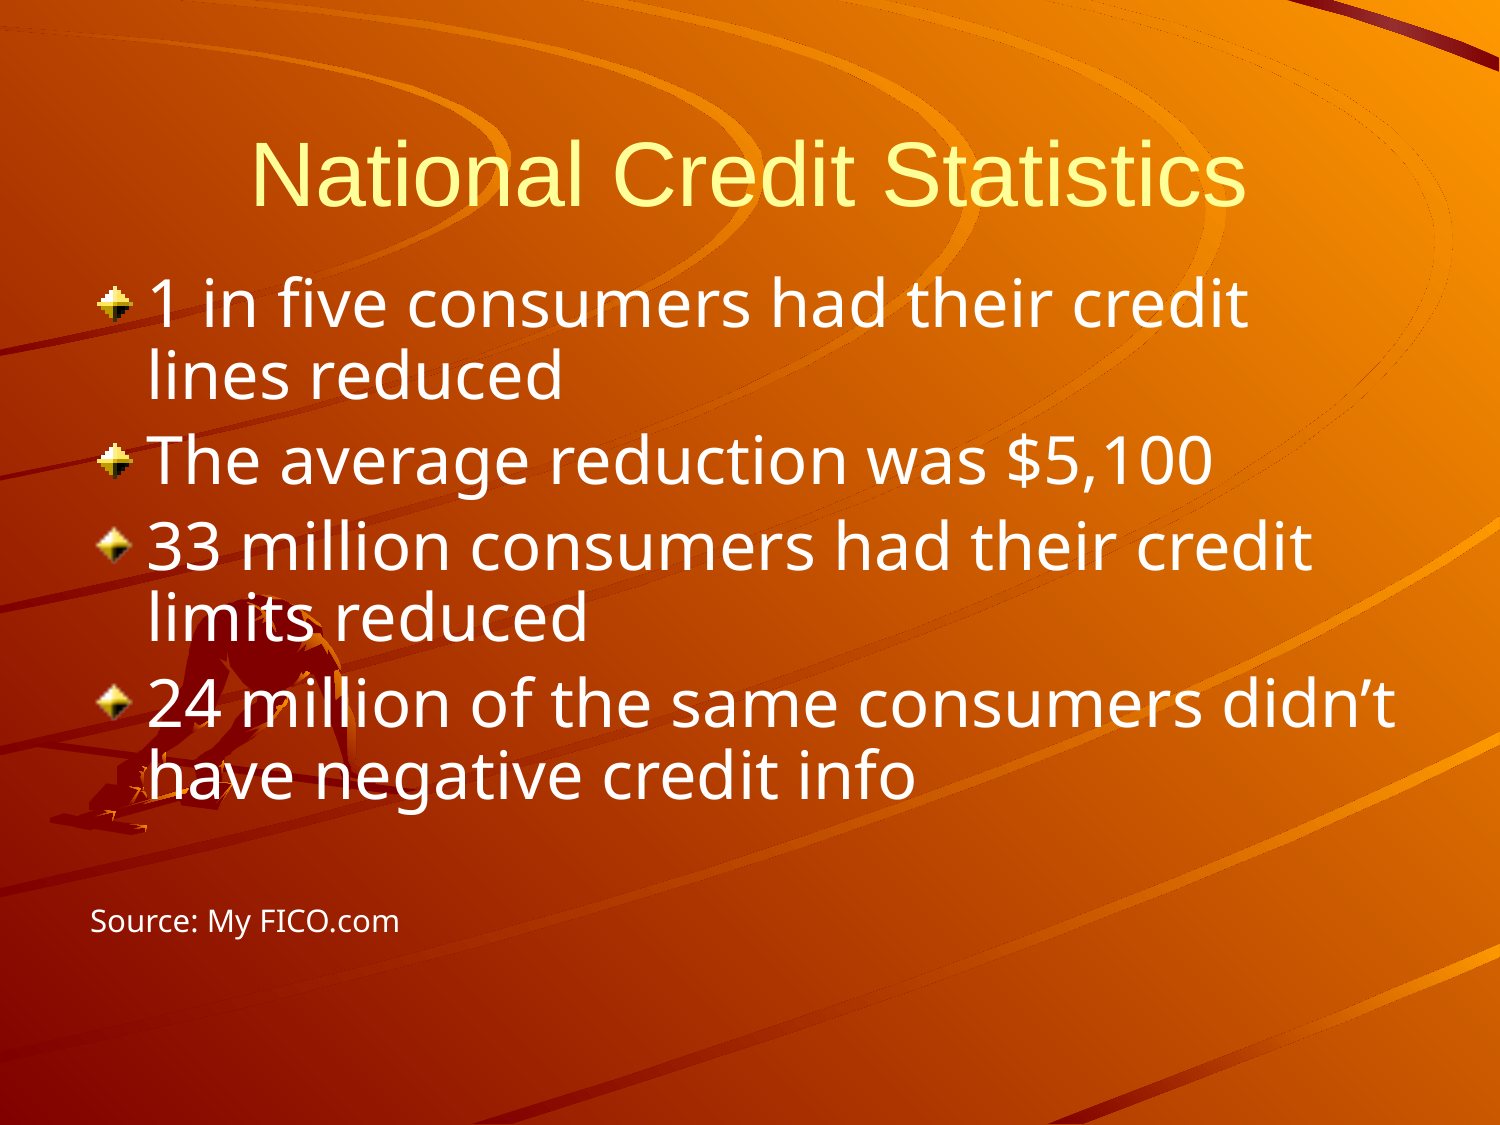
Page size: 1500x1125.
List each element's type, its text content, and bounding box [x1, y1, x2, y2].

list 1 in five consumers had their credit lines reduced The average reduction was $5,100 33 million consumers had their credit limits reduced 24 million of the same consumers didn’t have negative credit info Source: My FICO.com [74, 262, 1426, 1006]
picture [90, 435, 137, 483]
picture [90, 678, 137, 725]
picture [90, 278, 137, 326]
title National Credit Statistics [74, 25, 1426, 233]
picture [90, 521, 137, 568]
